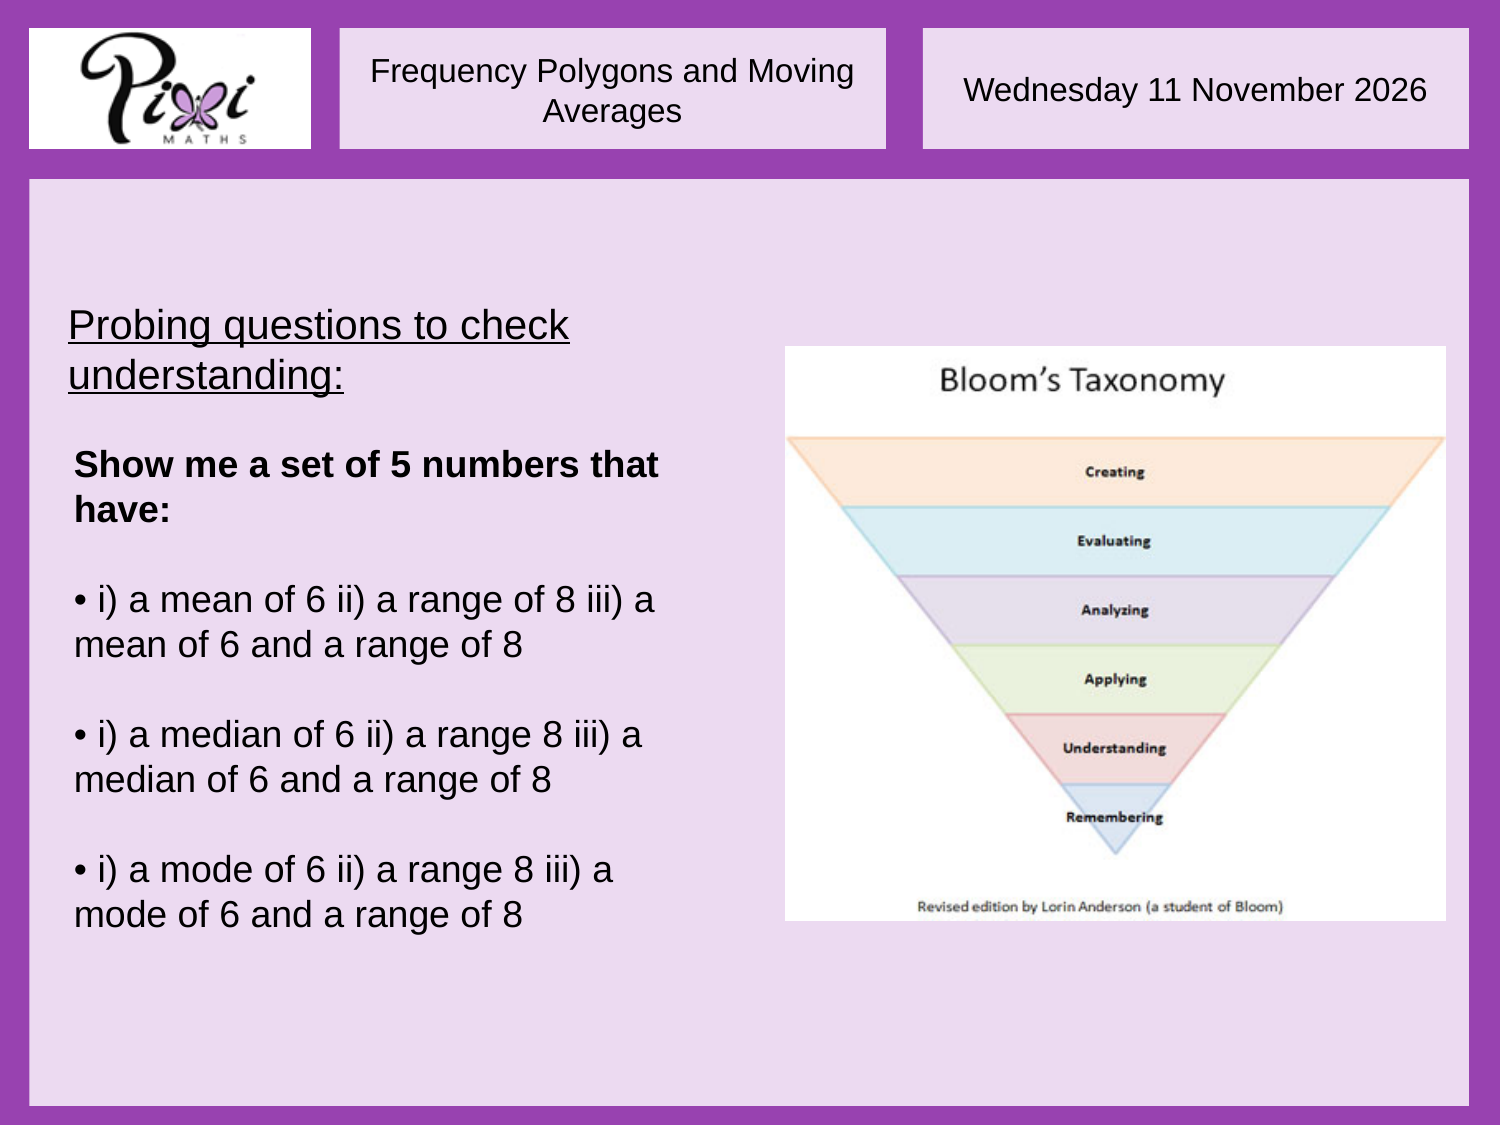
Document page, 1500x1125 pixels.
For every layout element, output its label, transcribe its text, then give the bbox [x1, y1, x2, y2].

text_box Show me a set of 5 numbers that have: • i) a mean of 6 ii) a range of 8 iii) a mean of 6 and a range of 8 • i) a median of 6 ii) a range 8 iii) a median of 6 and a range of 8 • i) a mode of 6 ii) a range 8 iii) a mode of 6 and a range of 8 [58, 432, 721, 943]
picture [0, 0, 1500, 1125]
